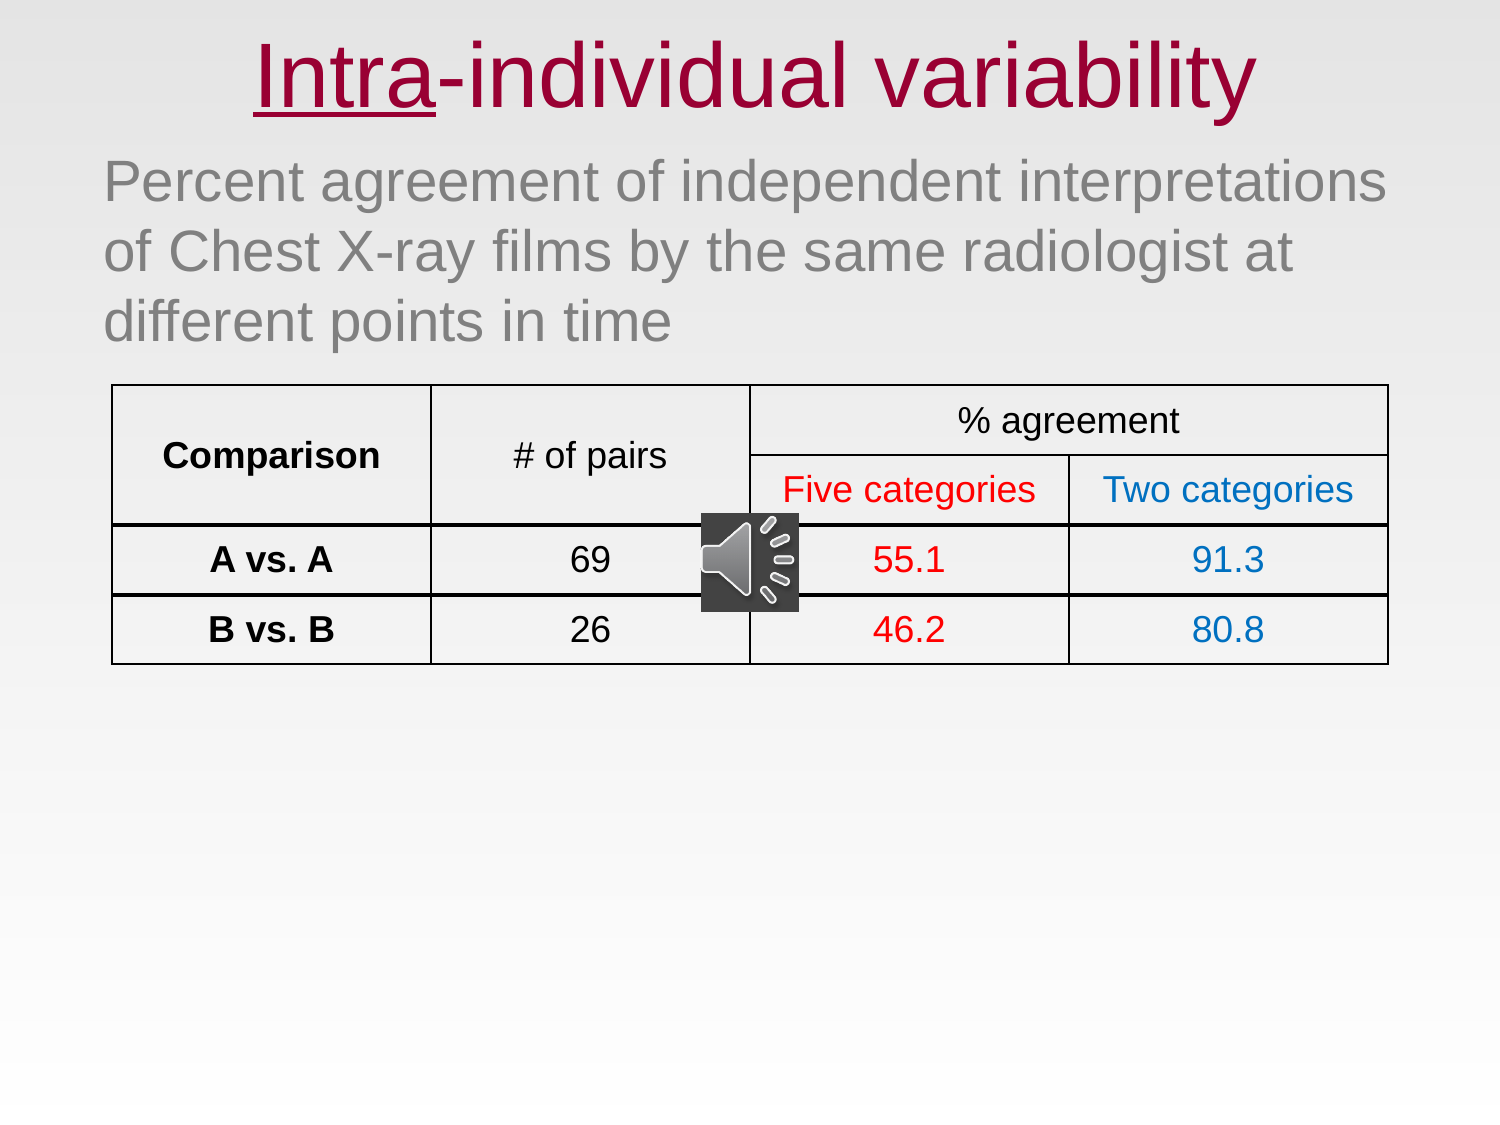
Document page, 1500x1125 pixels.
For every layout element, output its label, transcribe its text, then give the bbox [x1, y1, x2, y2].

picture [699, 512, 801, 613]
table_cell 26 [432, 597, 749, 663]
table_cell Two categories [1070, 456, 1387, 523]
table_cell 69 [432, 527, 694, 593]
table_cell Five categories [751, 456, 1068, 523]
table_header % agreement [751, 386, 1387, 454]
table_cell 55.1 [804, 527, 1068, 593]
table_header # of pairs [432, 386, 749, 523]
table_cell 80.8 [1070, 597, 1387, 663]
table_cell 46.2 [751, 597, 1068, 663]
text_box Percent agreement of independent interpretations of Chest X-ray films by the same radiologist at different points in time [88, 135, 1417, 361]
table_cell A vs. A [113, 527, 430, 593]
table_header Comparison [113, 386, 430, 523]
table_cell B vs. B [113, 597, 430, 663]
table_cell 91.3 [1070, 527, 1387, 593]
text_box Intra-individual variability [41, 8, 1471, 133]
